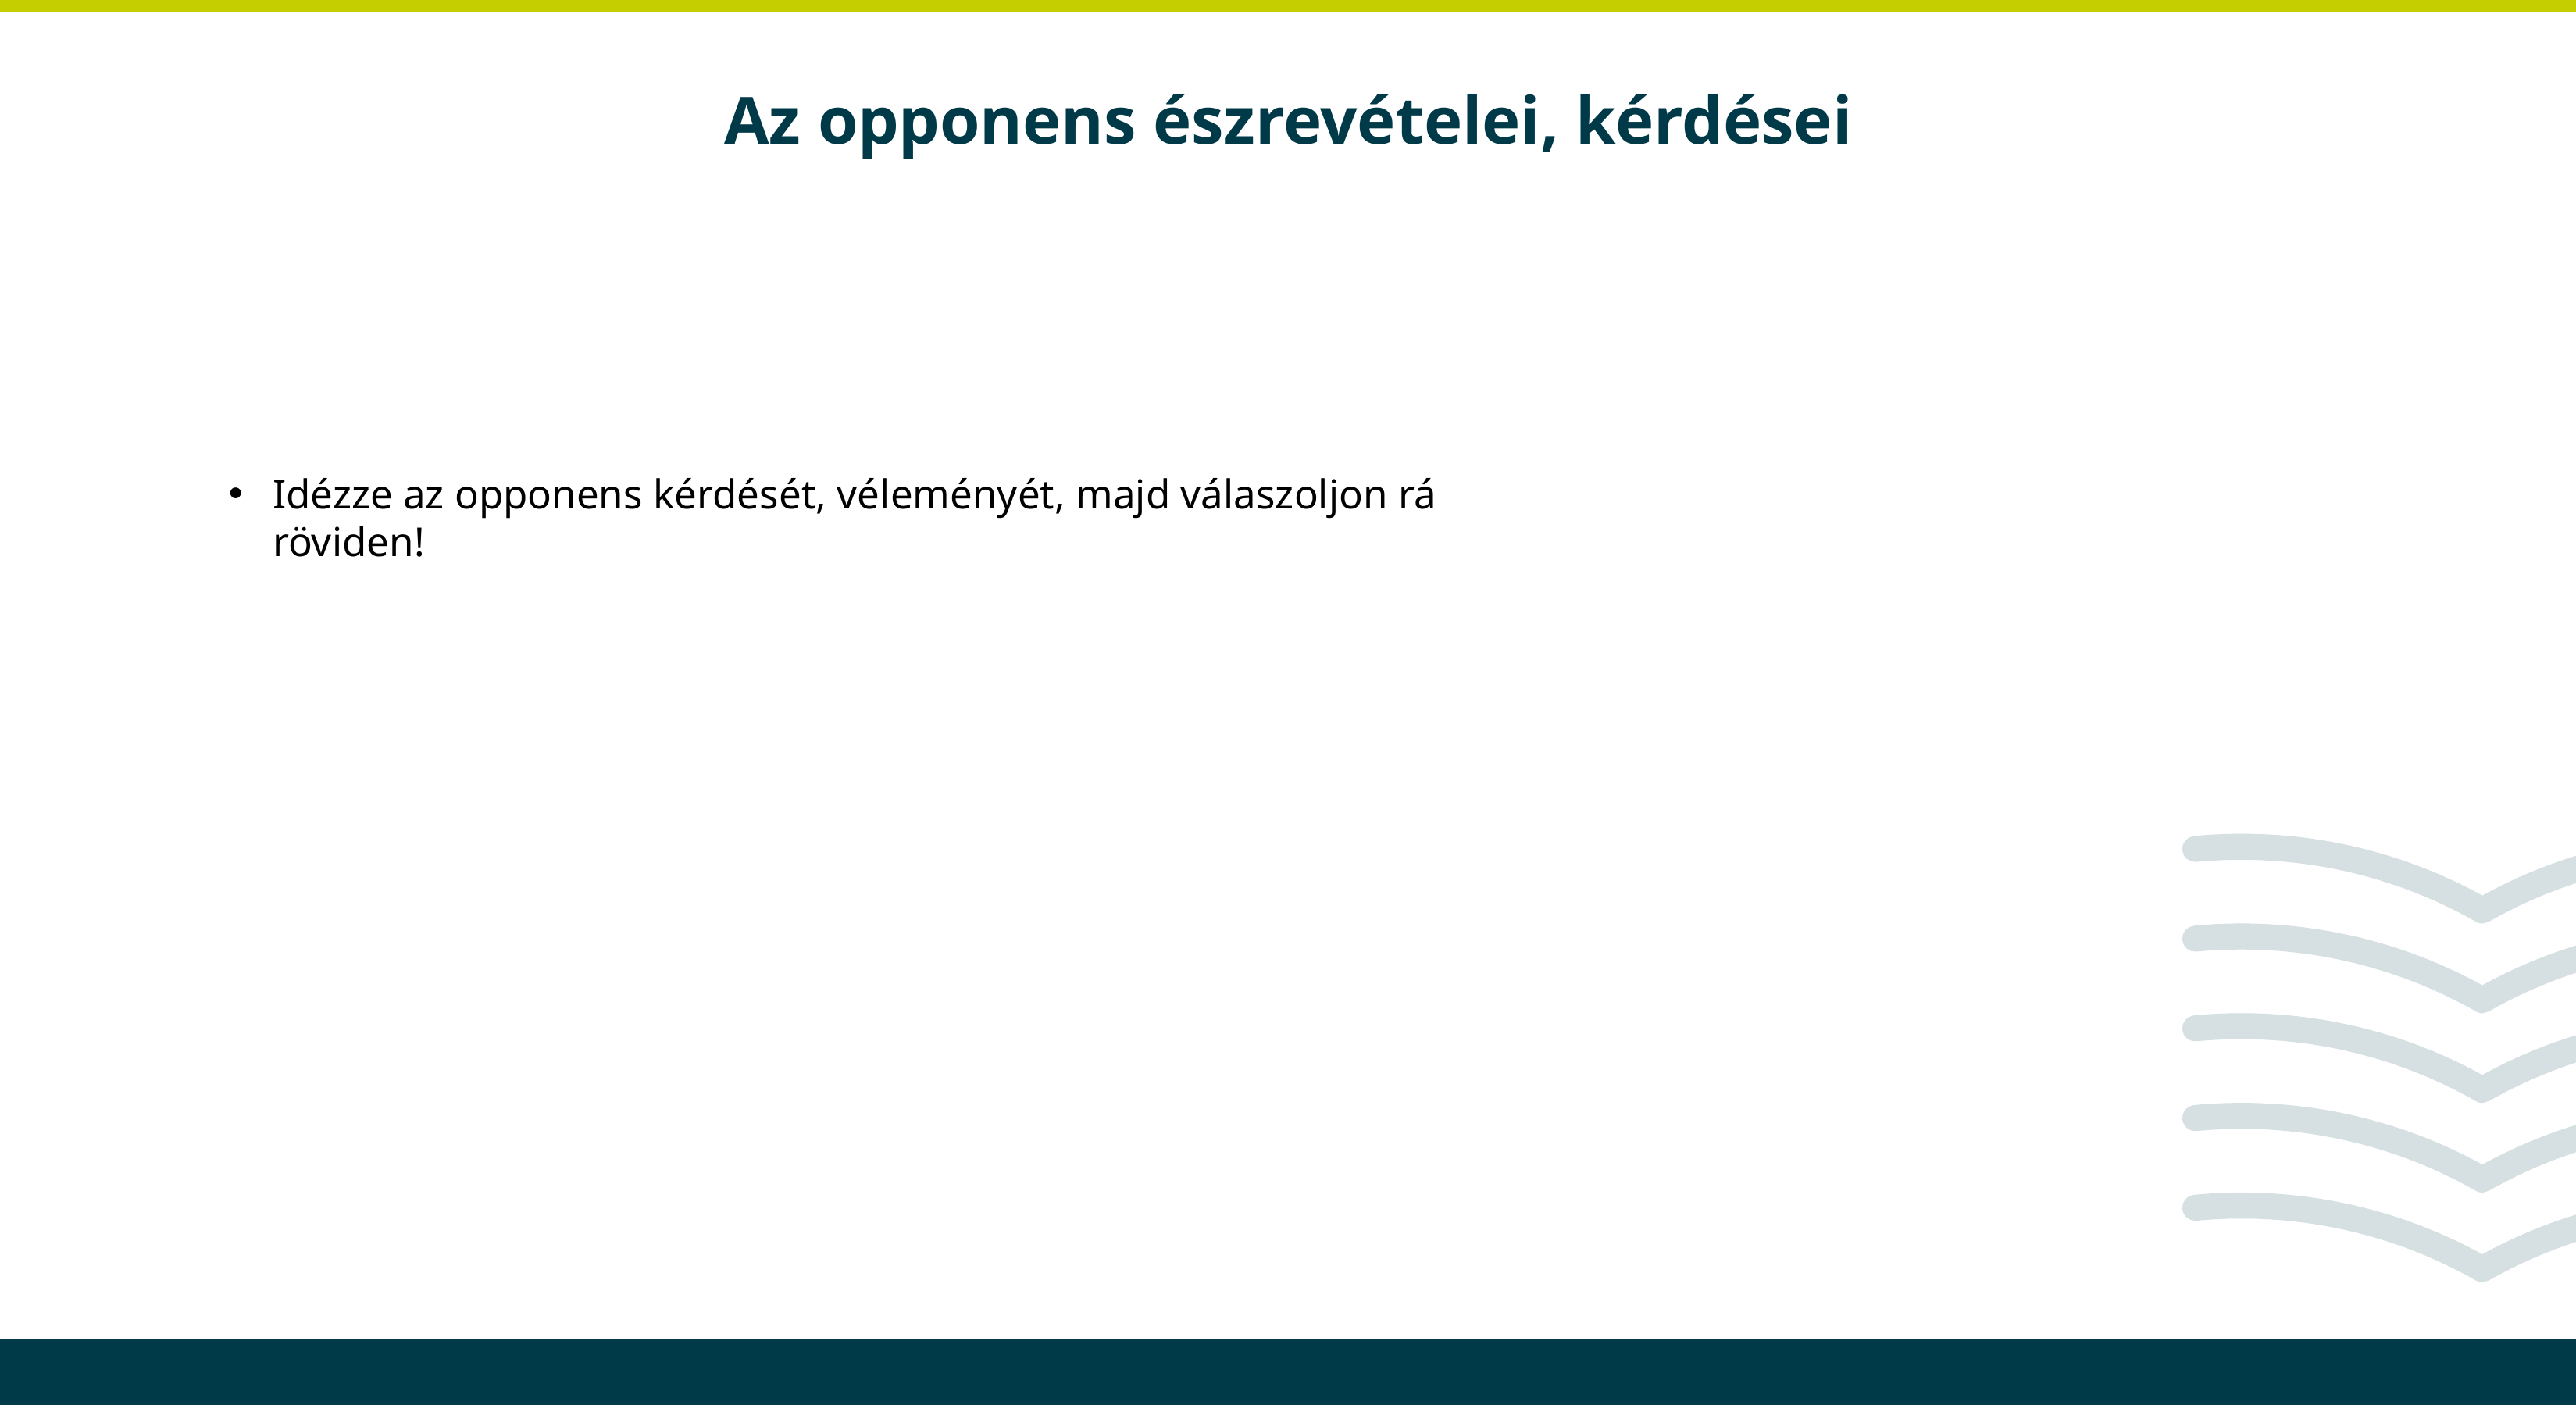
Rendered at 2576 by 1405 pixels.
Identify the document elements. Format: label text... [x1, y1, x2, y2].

text_box Idézze az opponens kérdését, véleményét, majd válaszoljon rá röviden! [227, 466, 1552, 565]
text_box [2182, 833, 2576, 924]
text_box [2182, 1192, 2576, 1282]
title Az opponens észrevételei, kérdései [0, 77, 2576, 314]
text_box [2182, 923, 2576, 1014]
text_box [2182, 1013, 2576, 1104]
text_box [2182, 1103, 2576, 1193]
